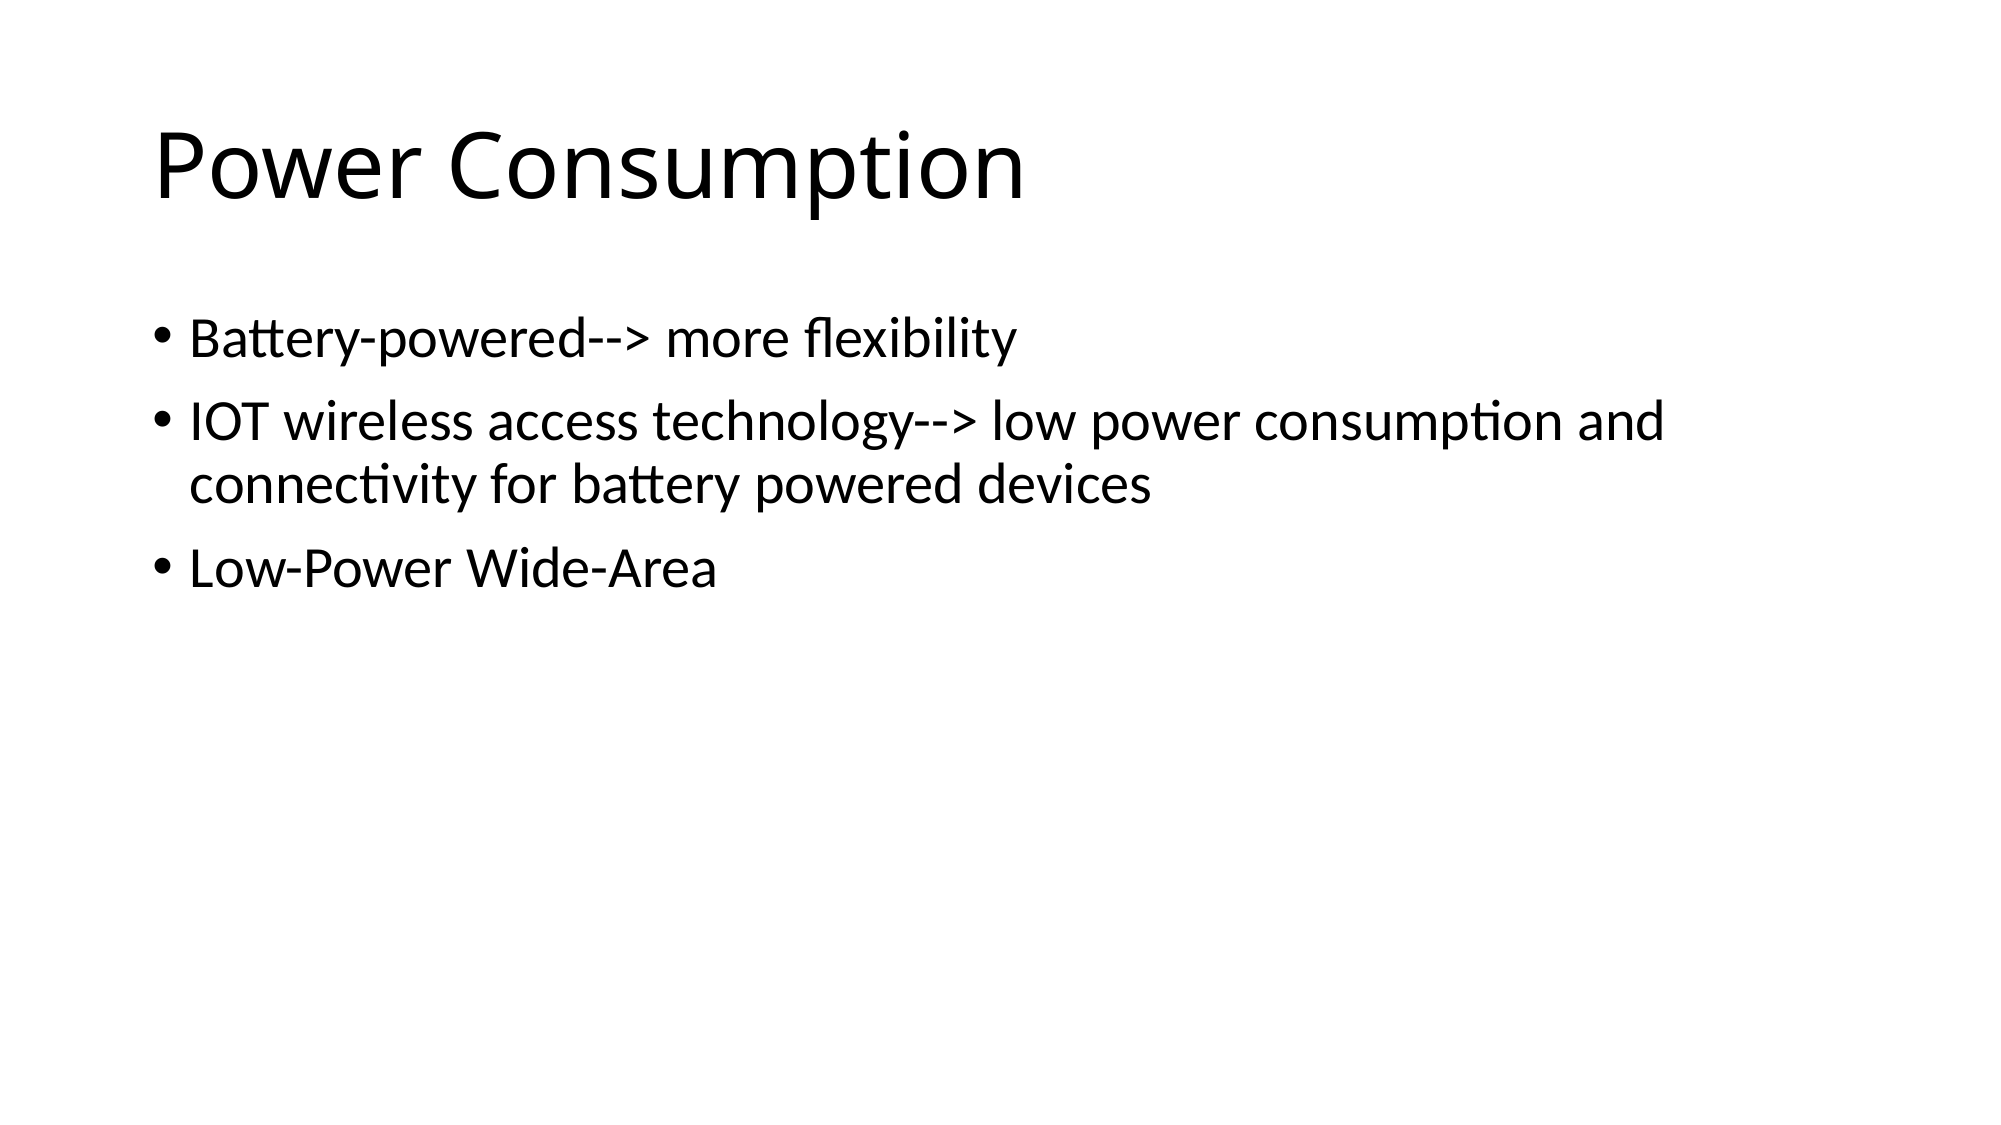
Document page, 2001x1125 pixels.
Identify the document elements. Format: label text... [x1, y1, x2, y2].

list Battery-powered--> more flexibility IOT wireless access technology--> low power consumption and connectivity for battery powered devices Low-Power Wide-Area [137, 299, 1863, 1014]
title Power Consumption [137, 59, 1863, 278]
